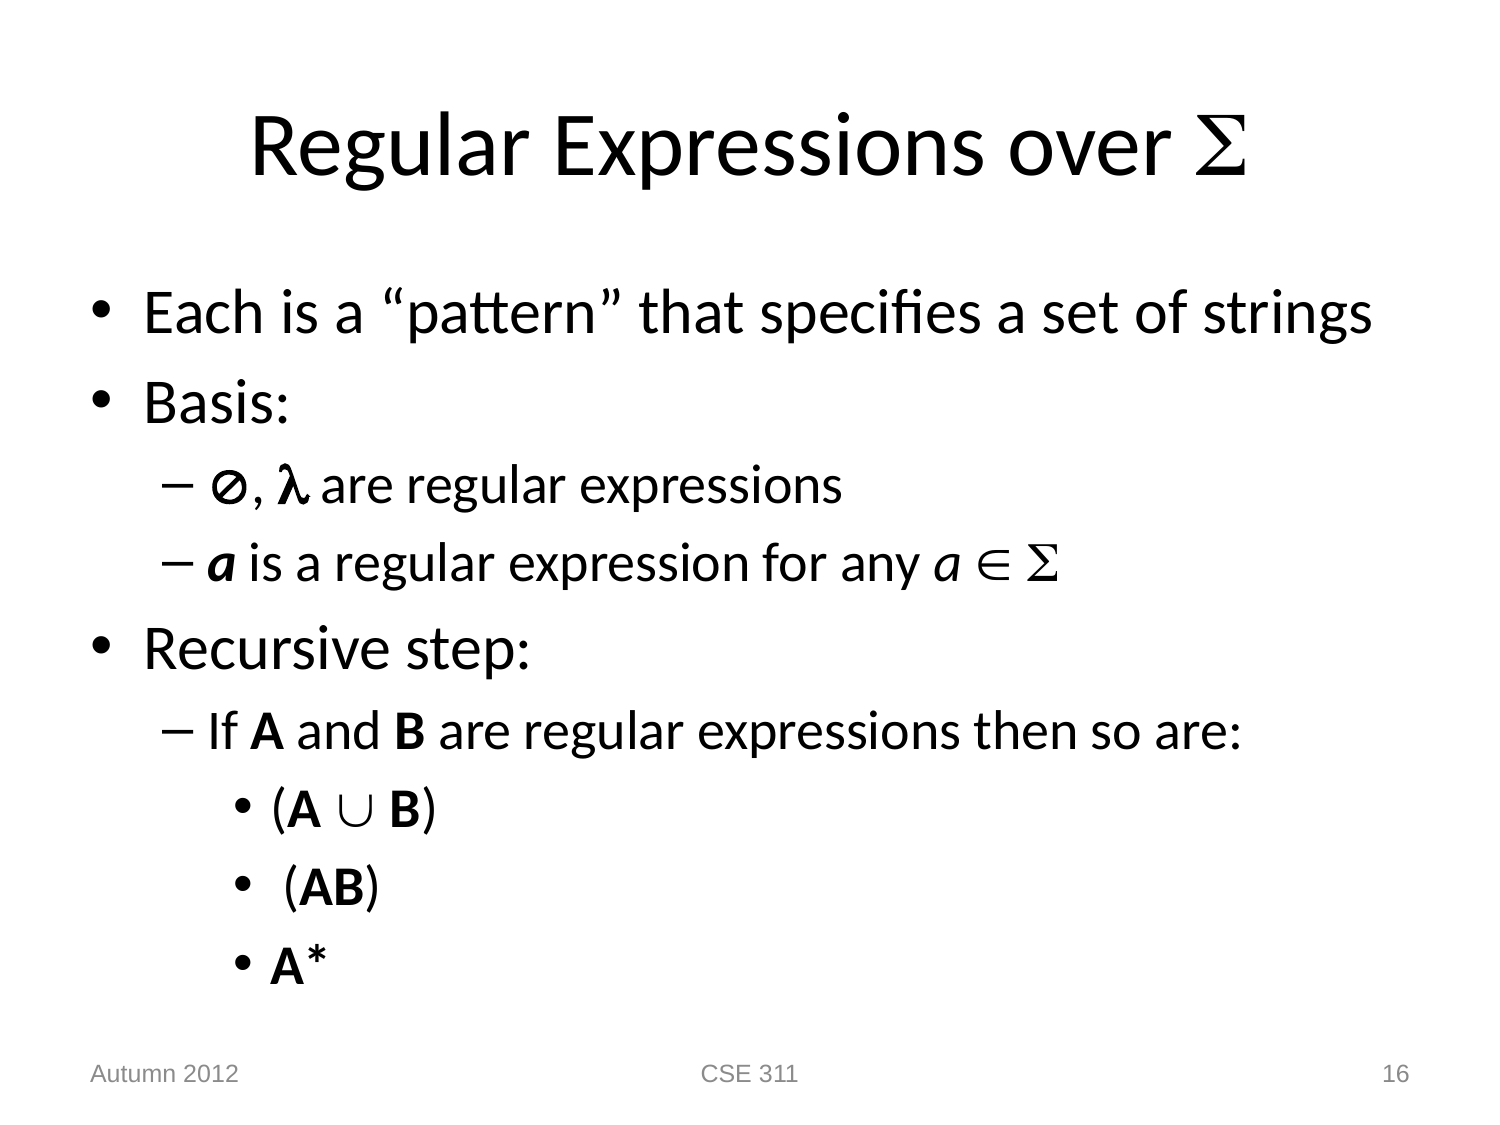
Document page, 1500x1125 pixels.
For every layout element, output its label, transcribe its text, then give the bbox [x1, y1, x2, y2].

list Each is a “pattern” that specifies a set of strings Basis: ,  are regular expressions a is a regular expression for any a   Recursive step: If A and B are regular expressions then so are: (A  B) (AB) A* [75, 262, 1450, 1005]
slide_number Autumn 2012 [75, 1042, 425, 1103]
title Regular Expressions over  [75, 45, 1425, 233]
slide_number 16 [1074, 1042, 1425, 1103]
footer CSE 311 [512, 1042, 988, 1103]
